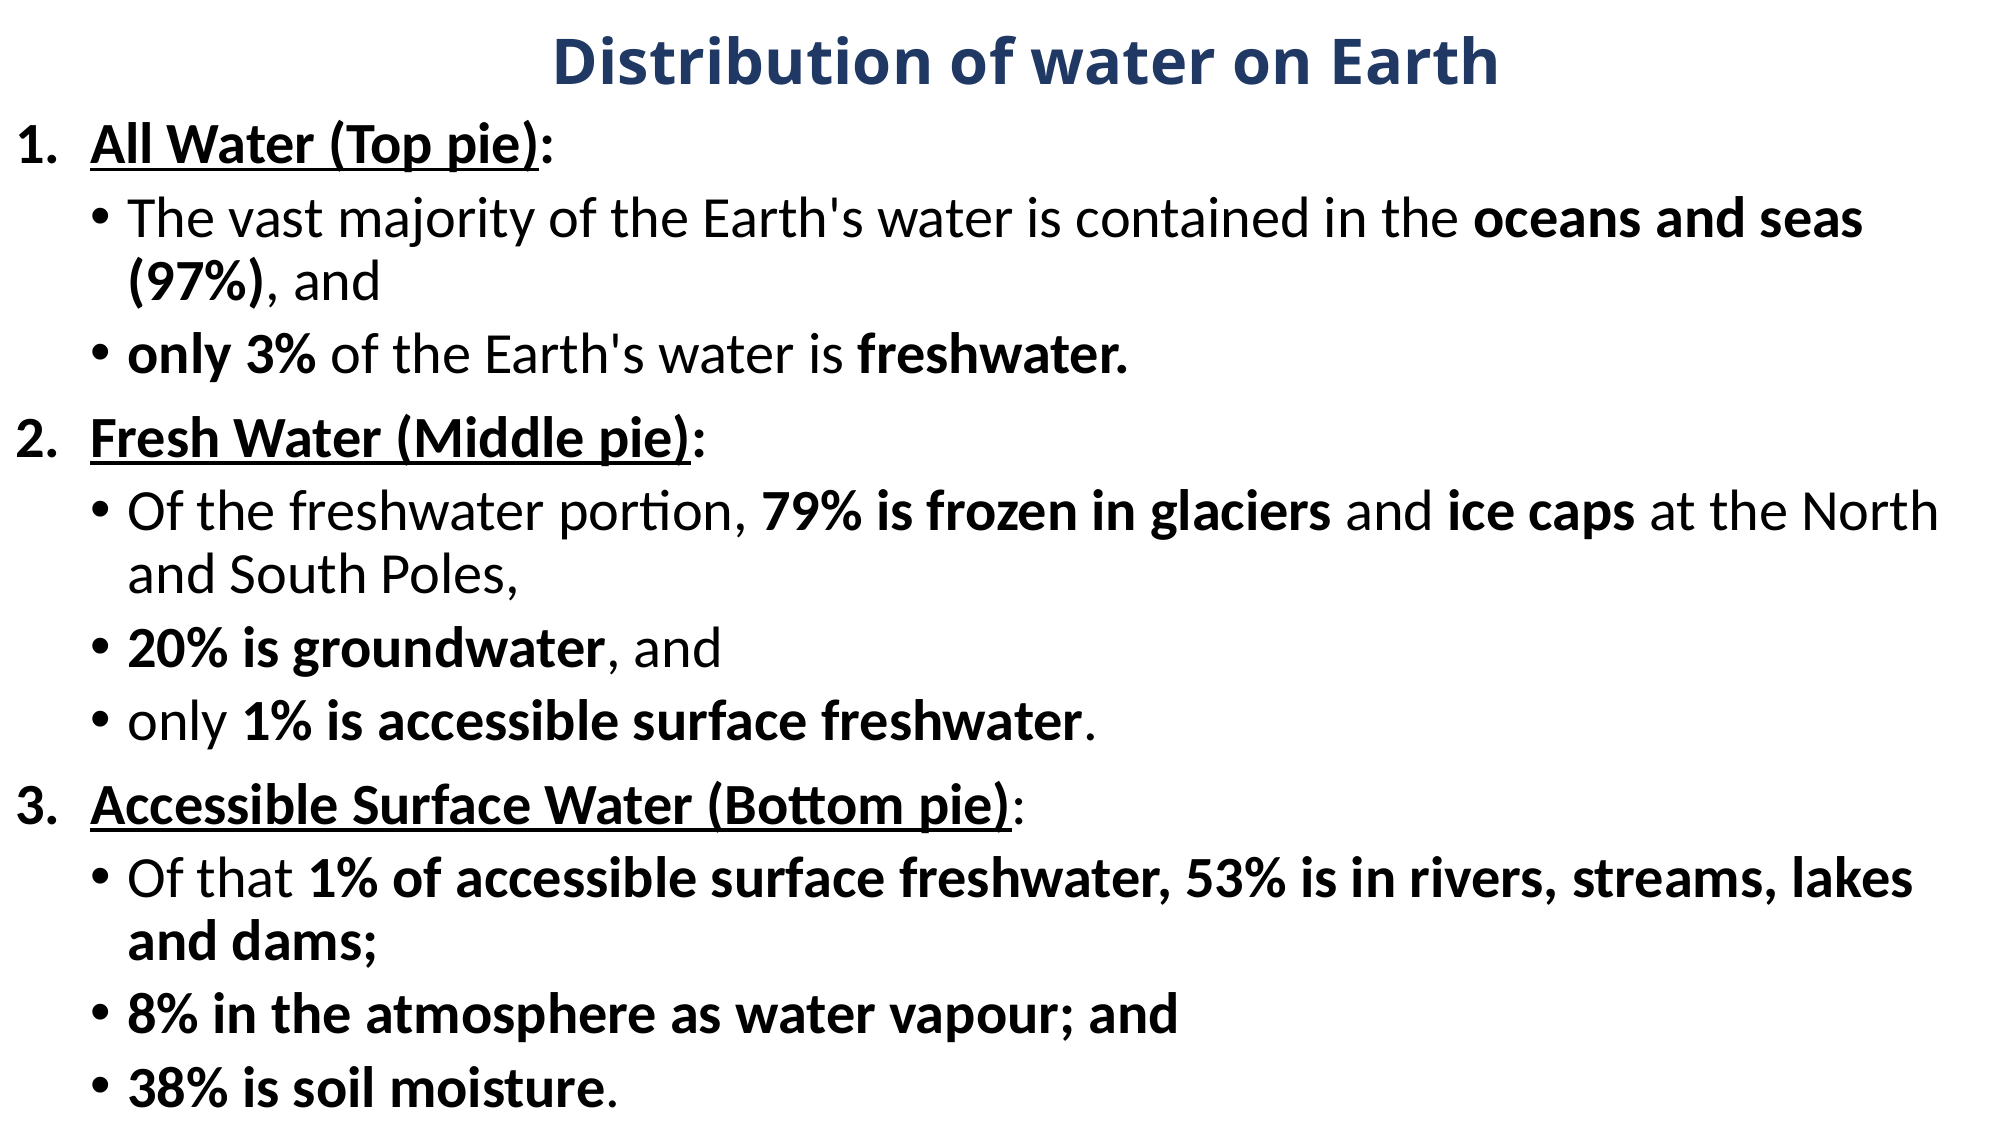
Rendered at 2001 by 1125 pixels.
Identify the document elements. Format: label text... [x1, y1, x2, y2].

title Distribution of water on Earth [164, 22, 1890, 106]
list All Water (Top pie): The vast majority of the Earth's water is contained in the oceans and seas (97%), and only 3% of the Earth's water is freshwater. Fresh Water (Middle pie): Of the freshwater portion, 79% is frozen in glaciers and ice caps at the North and South Poles, 20% is groundwater, and only 1% is accessible surface freshwater. Accessible Surface Water (Bottom pie): Of that 1% of accessible surface freshwater, 53% is in rivers, streams, lakes and dams; 8% in the atmosphere as water vapour; and 38% is soil moisture. [0, 106, 2000, 1125]
